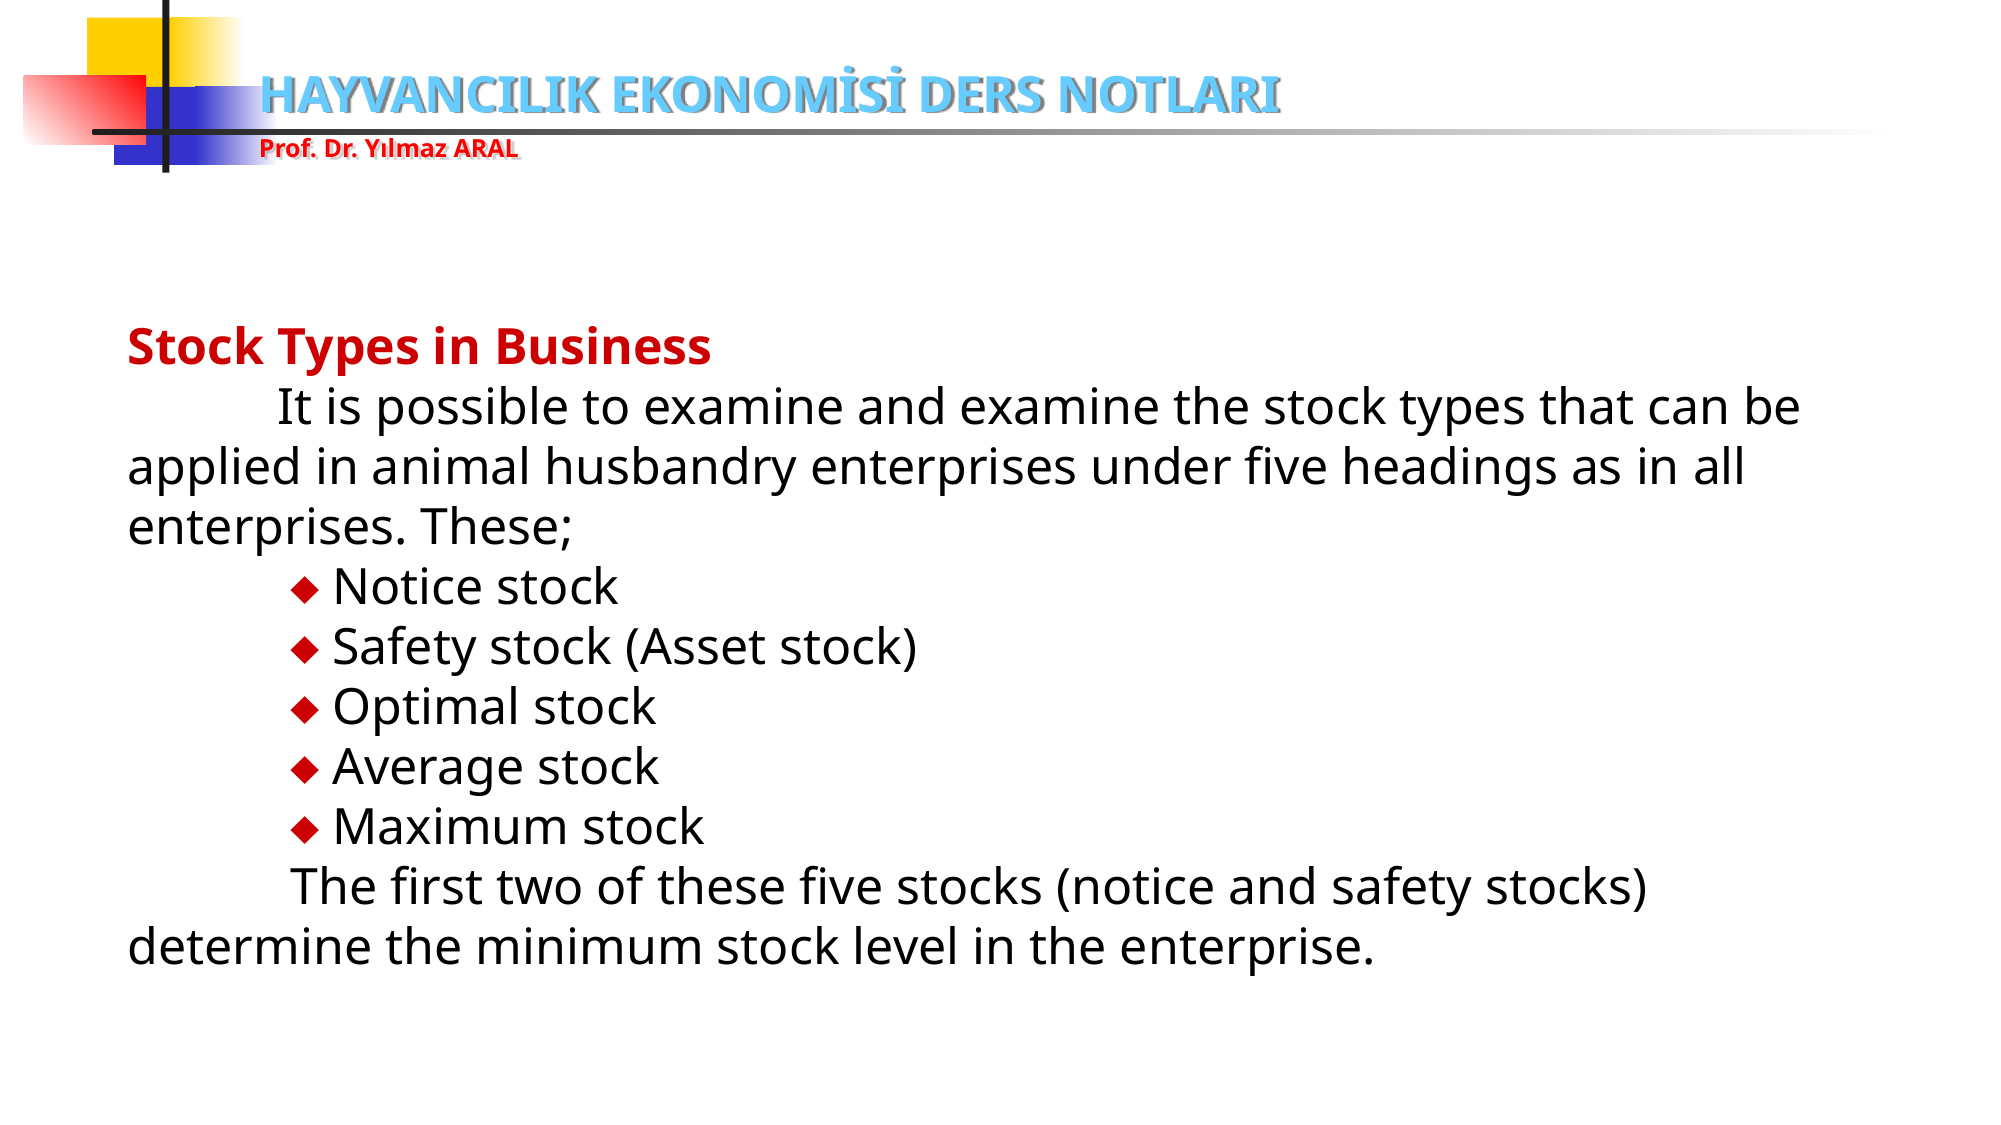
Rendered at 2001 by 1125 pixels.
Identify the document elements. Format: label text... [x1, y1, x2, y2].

text_box Stock Types in Business It is possible to examine and examine the stock types that can be applied in animal husbandry enterprises under five headings as in all enterprises. These;  Notice stock  Safety stock (Asset stock)  Optimal stock  Average stock  Maximum stock The first two of these five stocks (notice and safety stocks) determine the minimum stock level in the enterprise. [112, 231, 1891, 1047]
